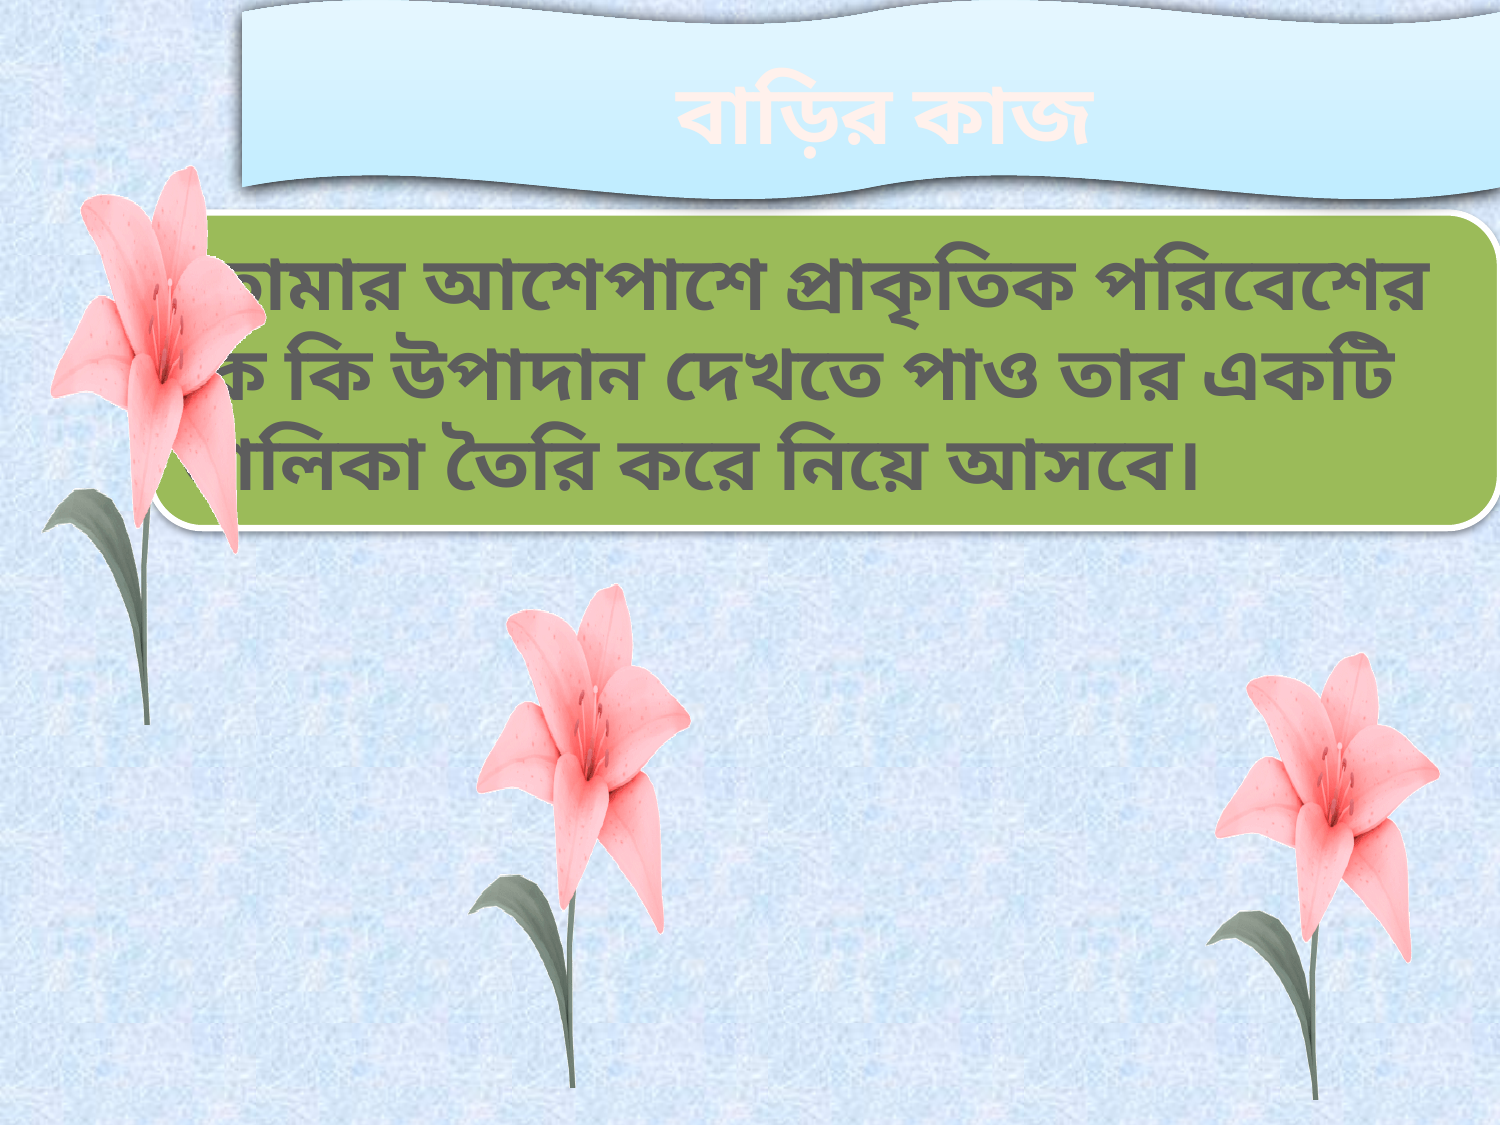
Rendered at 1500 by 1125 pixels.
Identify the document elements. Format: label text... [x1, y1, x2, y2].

text_box তোমার আশেপাশে প্রাকৃতিক পরিবেশের কি কি উপাদান দেখতে পাও তার একটি তালিকা তৈরি করে নিয়ে আসবে। [291, 209, 1500, 532]
picture [428, 0, 955, 23]
text_box বাড়ির কাজ [241, 0, 1500, 200]
picture [0, 0, 1500, 1125]
picture [1057, 0, 1500, 23]
